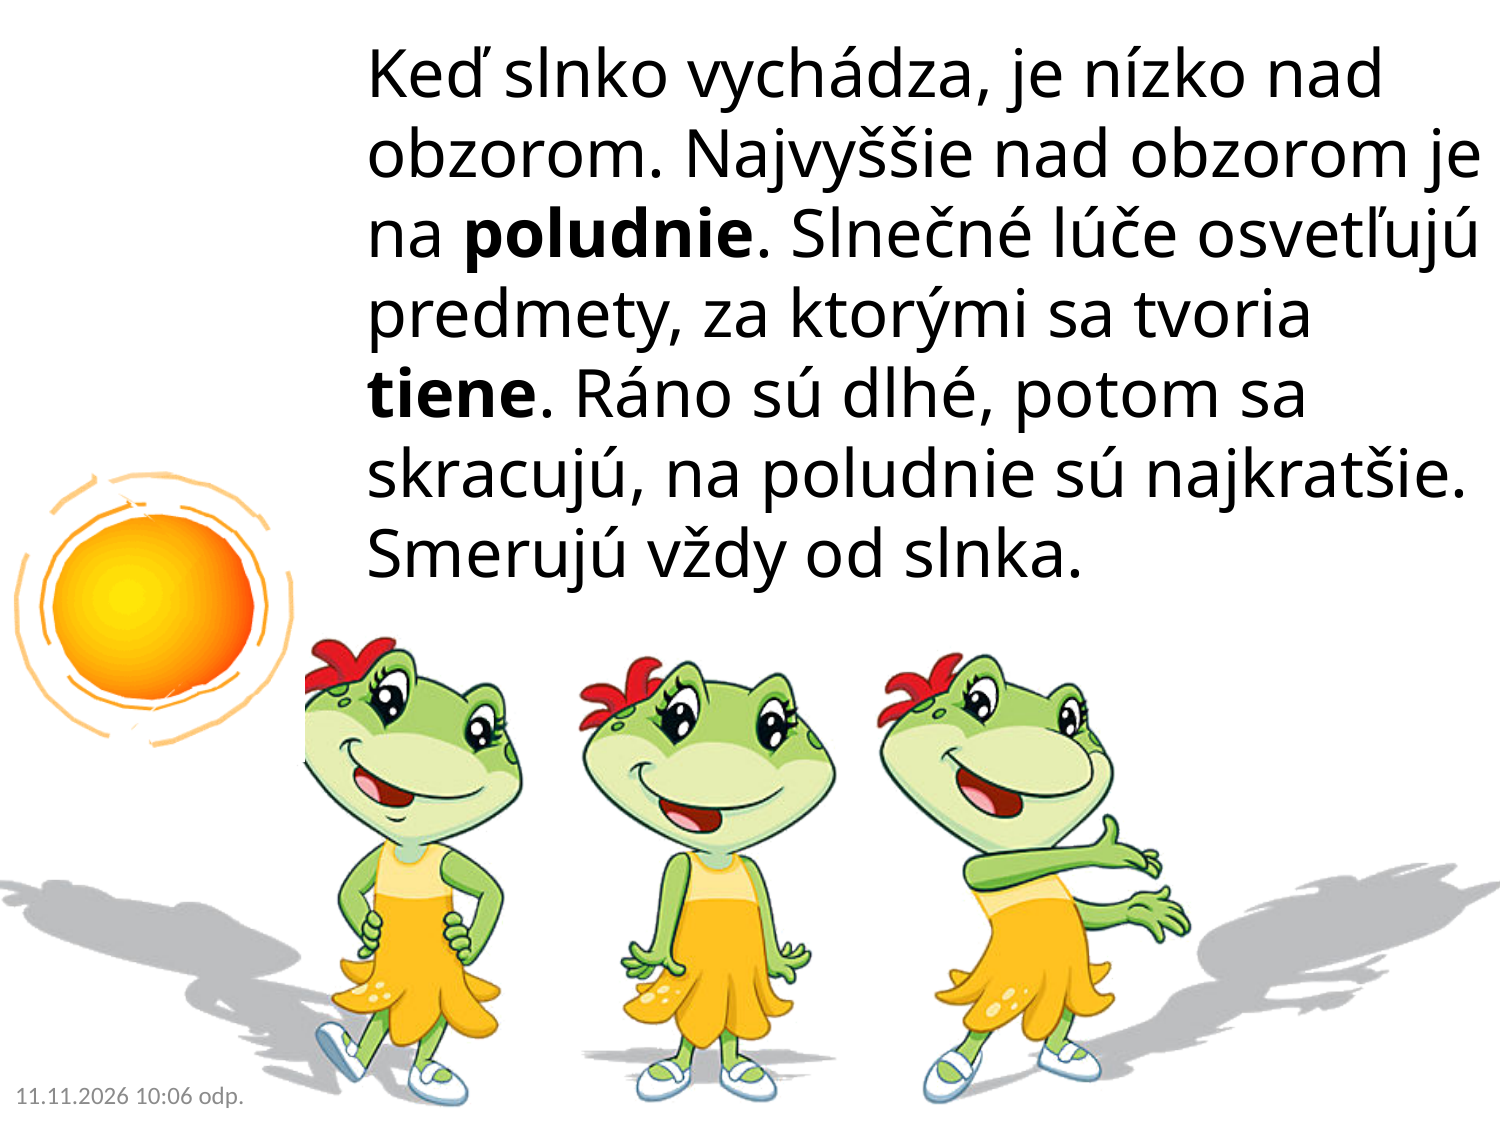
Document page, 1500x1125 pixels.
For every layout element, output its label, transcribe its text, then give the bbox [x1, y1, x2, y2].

text_box Keď slnko vychádza, je nízko nad obzorom. Najvyššie nad obzorom je na poludnie. Slnečné lúče osvetľujú predmety, za ktorými sa tvoria tiene. Ráno sú dlhé, potom sa skracujú, na poludnie sú najkratšie. Smerujú vždy od slnka. [351, 23, 1500, 598]
picture [0, 456, 1500, 1125]
